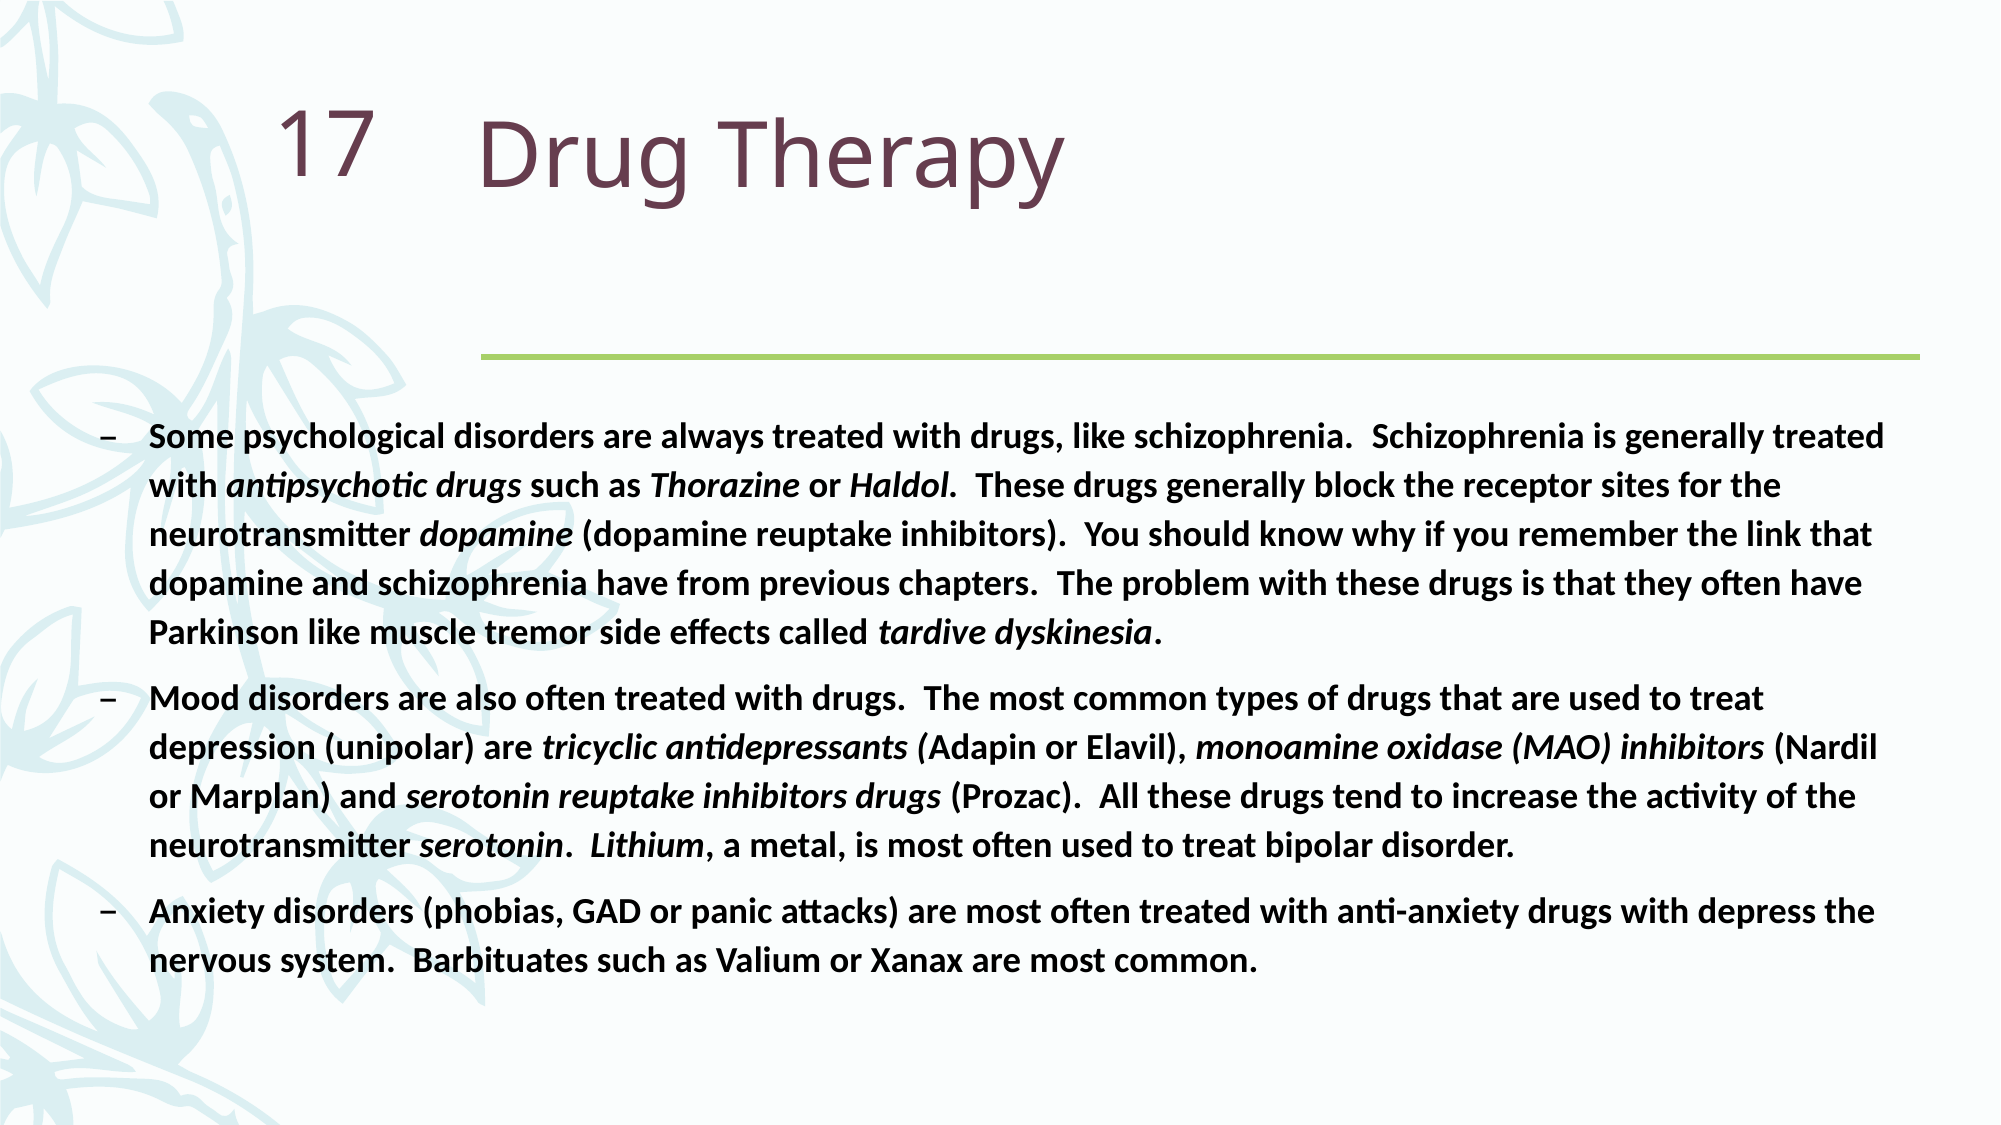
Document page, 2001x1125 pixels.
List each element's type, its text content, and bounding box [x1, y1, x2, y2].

list Some psychological disorders are always treated with drugs, like schizophrenia. Schizophrenia is generally treated with antipsychotic drugs such as Thorazine or Haldol. These drugs generally block the receptor sites for the neurotransmitter dopamine (dopamine reuptake inhibitors). You should know why if you remember the link that dopamine and schizophrenia have from previous chapters. The problem with these drugs is that they often have Parkinson like muscle tremor side effects called tardive dyskinesia. Mood disorders are also often treated with drugs. The most common types of drugs that are used to treat depression (unipolar) are tricyclic antidepressants (Adapin or Elavil), monoamine oxidase (MAO) inhibitors (Nardil or Marplan) and serotonin reuptake inhibitors drugs (Prozac). All these drugs tend to increase the activity of the neurotransmitter serotonin. Lithium, a metal, is most often used to treat bipolar disorder. Anxiety disorders (phobias, GAD or panic attacks) are most often treated with anti-anxiety drugs with depress the nervous system. Barbituates such as Valium or Xanax are most common. [84, 399, 1920, 999]
title Drug Therapy [460, 93, 1920, 350]
slide_number 17 [84, 118, 394, 218]
